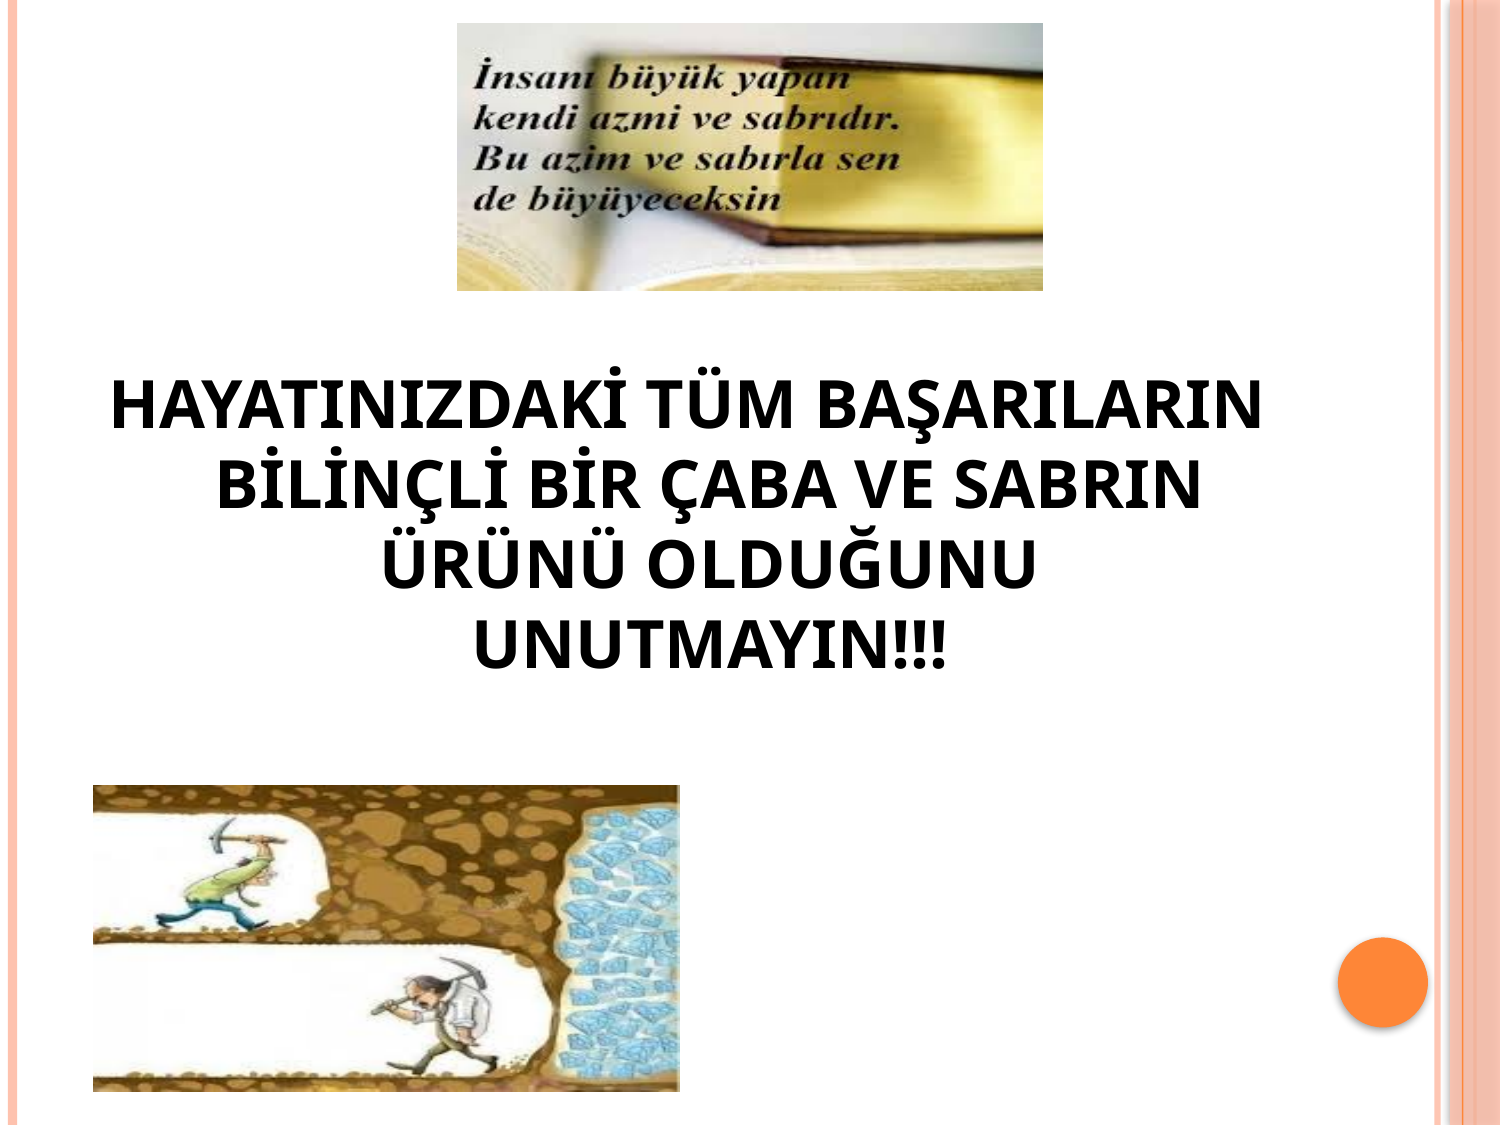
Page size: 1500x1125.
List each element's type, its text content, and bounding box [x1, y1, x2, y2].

picture [456, 22, 1044, 292]
picture [93, 784, 681, 1092]
list HAYATINIZDAKİ TÜM BAŞARILARIN BİLİNÇLİ BİR ÇABA VE SABRIN ÜRÜNÜ OLDUĞUNU UNUTMAYIN!!! [75, 262, 1300, 1062]
